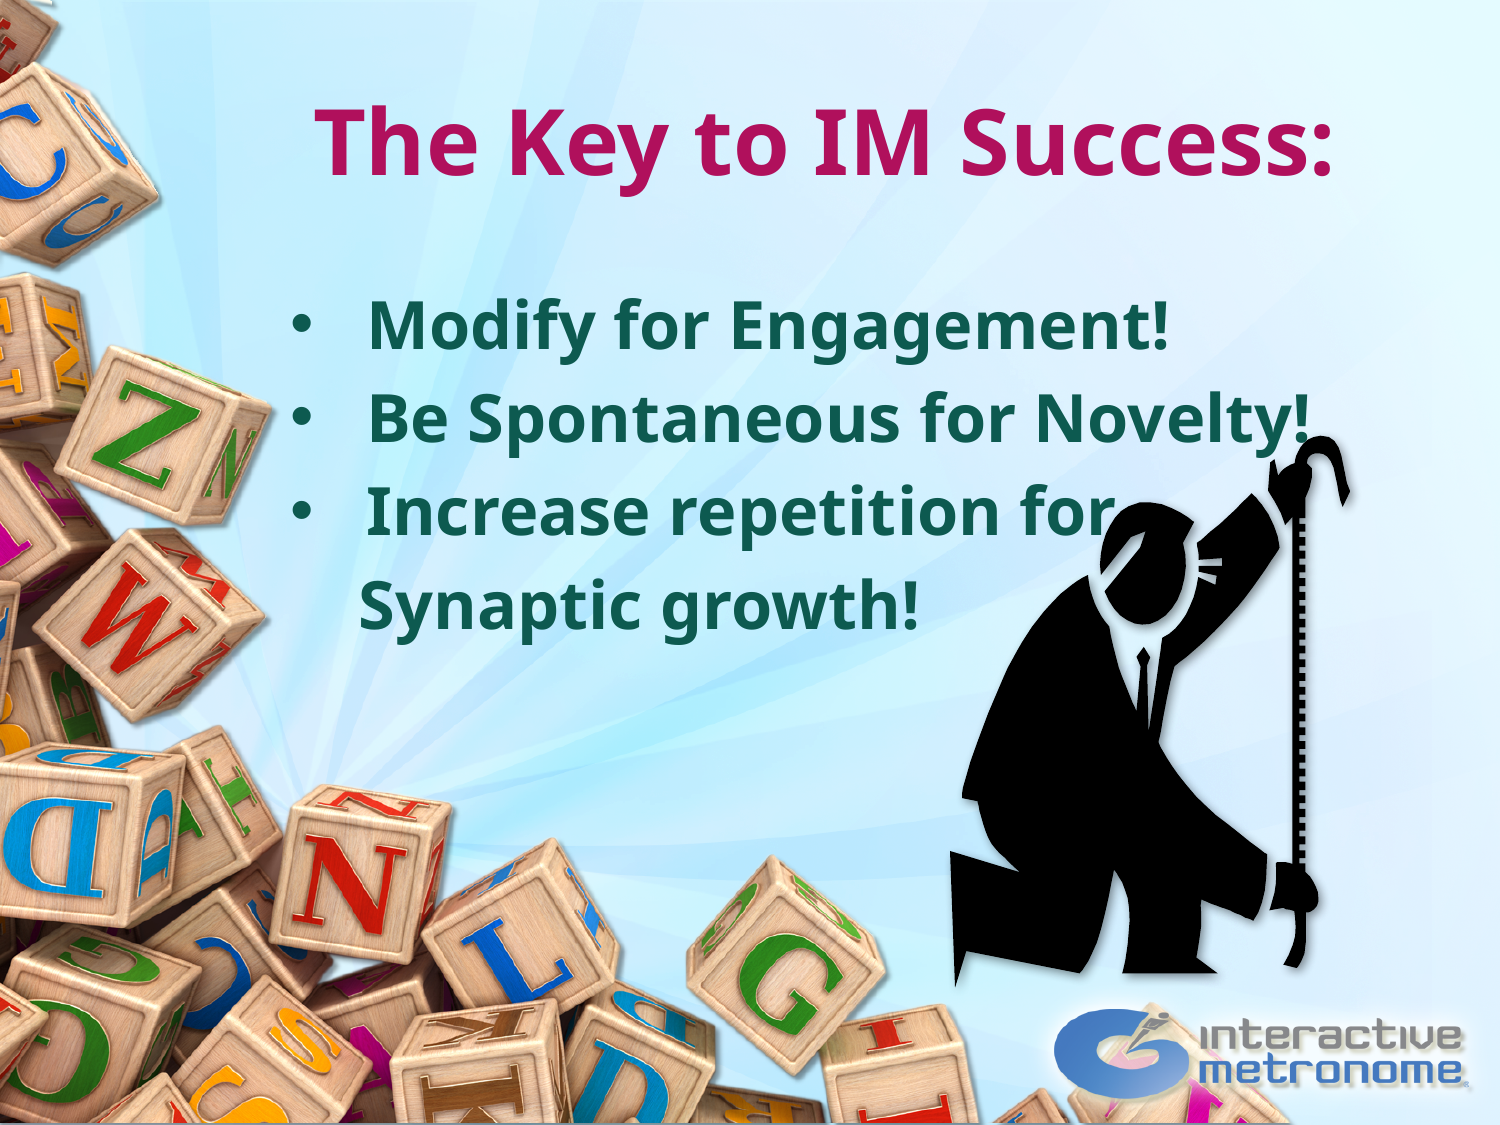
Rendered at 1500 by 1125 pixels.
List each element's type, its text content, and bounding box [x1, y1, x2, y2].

title The Key to IM Success: [224, 44, 1426, 233]
list Modify for Engagement! Be Spontaneous for Novelty! Increase repetition for Synaptic growth! [274, 274, 1426, 838]
text_box [117, 578, 944, 671]
picture [0, 0, 1500, 1125]
